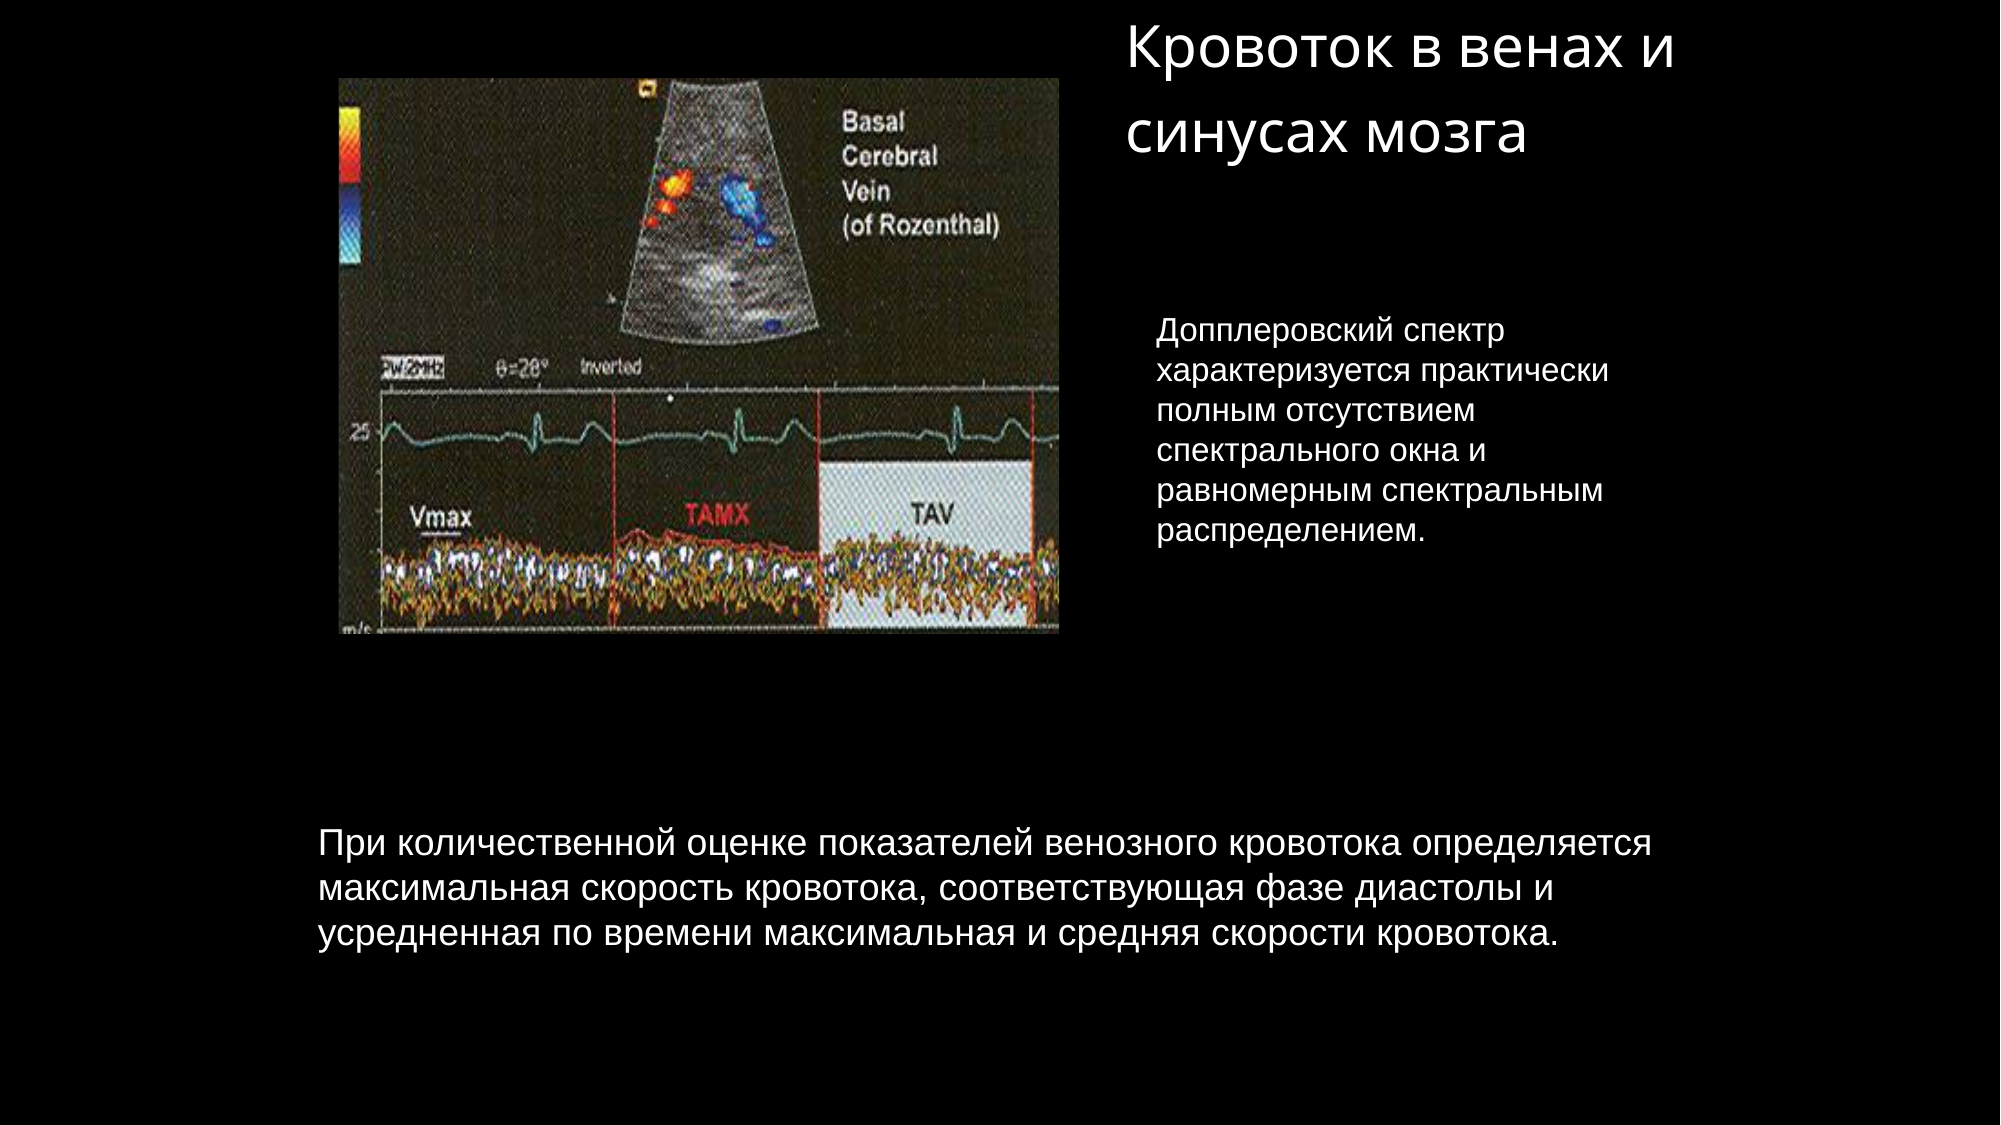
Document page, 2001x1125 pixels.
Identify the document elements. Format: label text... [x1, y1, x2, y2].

picture [338, 78, 1060, 634]
text_box Допплеровский спектр характеризуется практически полным отсутствием спектрального окна и равномерным спектральным распределением. [1141, 300, 1697, 555]
title Кровоток в венах и синусах мозга [1110, 0, 1750, 188]
text_box При количественной оценке показателей венозного кровотока определяется максимальная скорость кровотока, соответствующая фазе диастолы и усредненная по времени максимальная и средняя скорости кровотока. [303, 810, 1697, 961]
